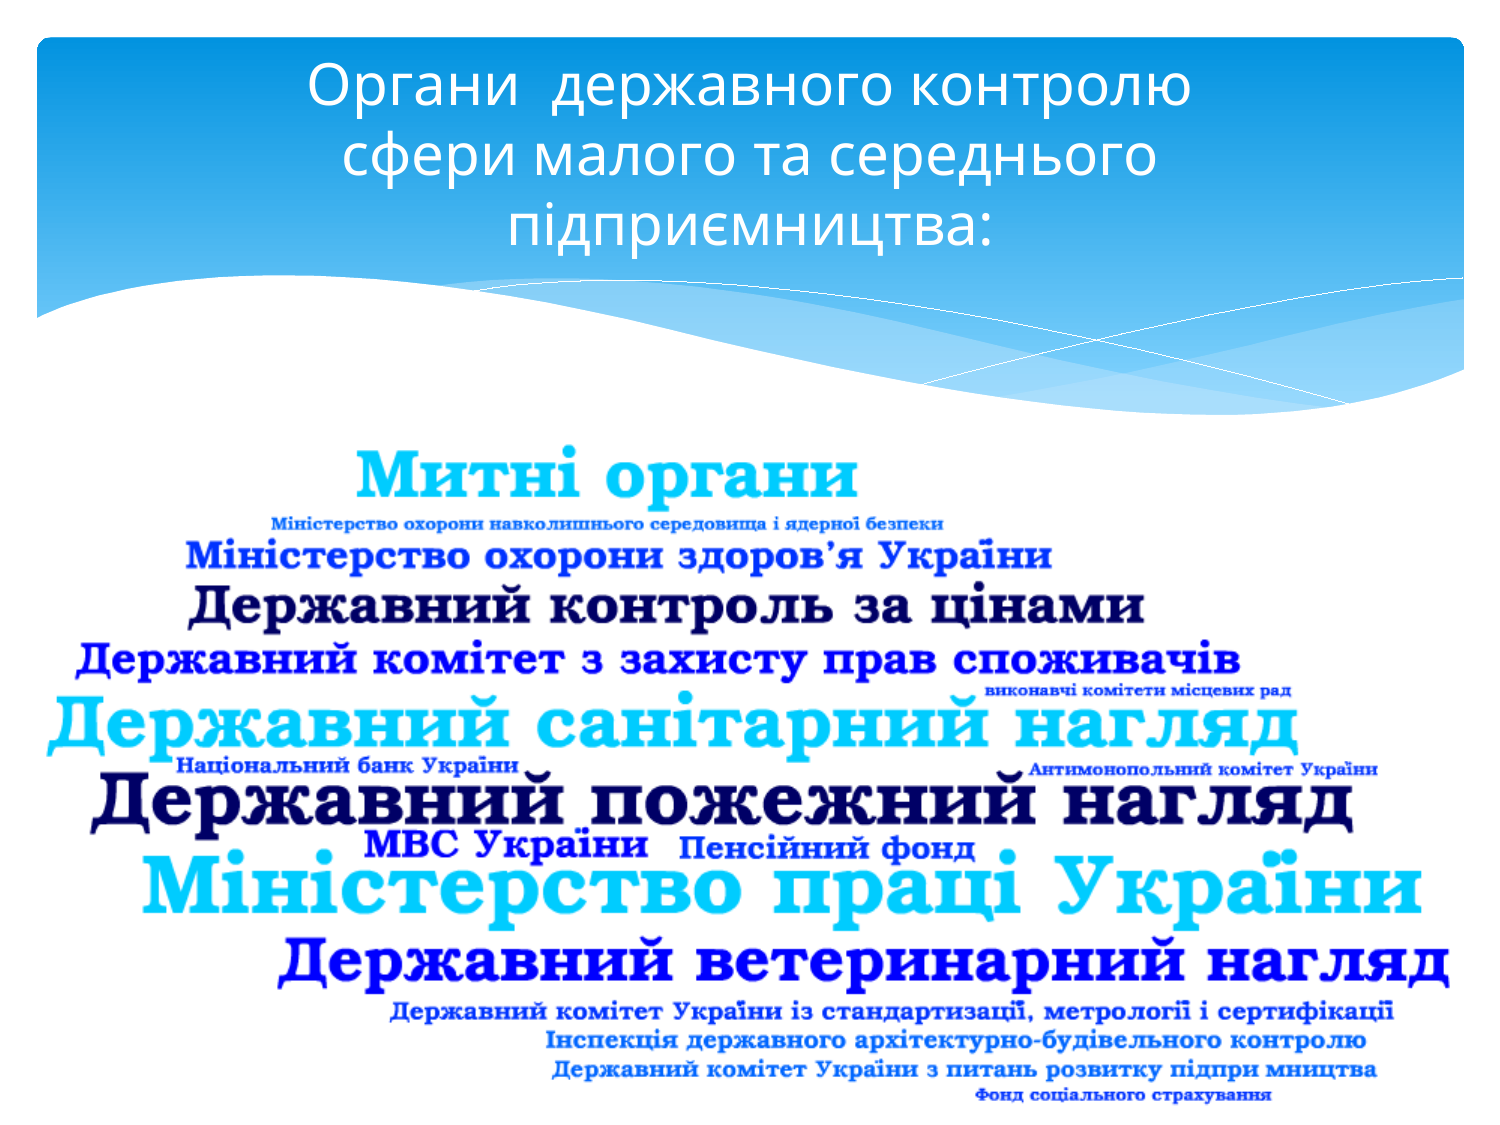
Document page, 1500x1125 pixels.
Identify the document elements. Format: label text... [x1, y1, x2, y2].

picture [0, 416, 1498, 1125]
title Органи державного контролю сфери малого та середнього підприємництва: [75, 66, 1425, 238]
